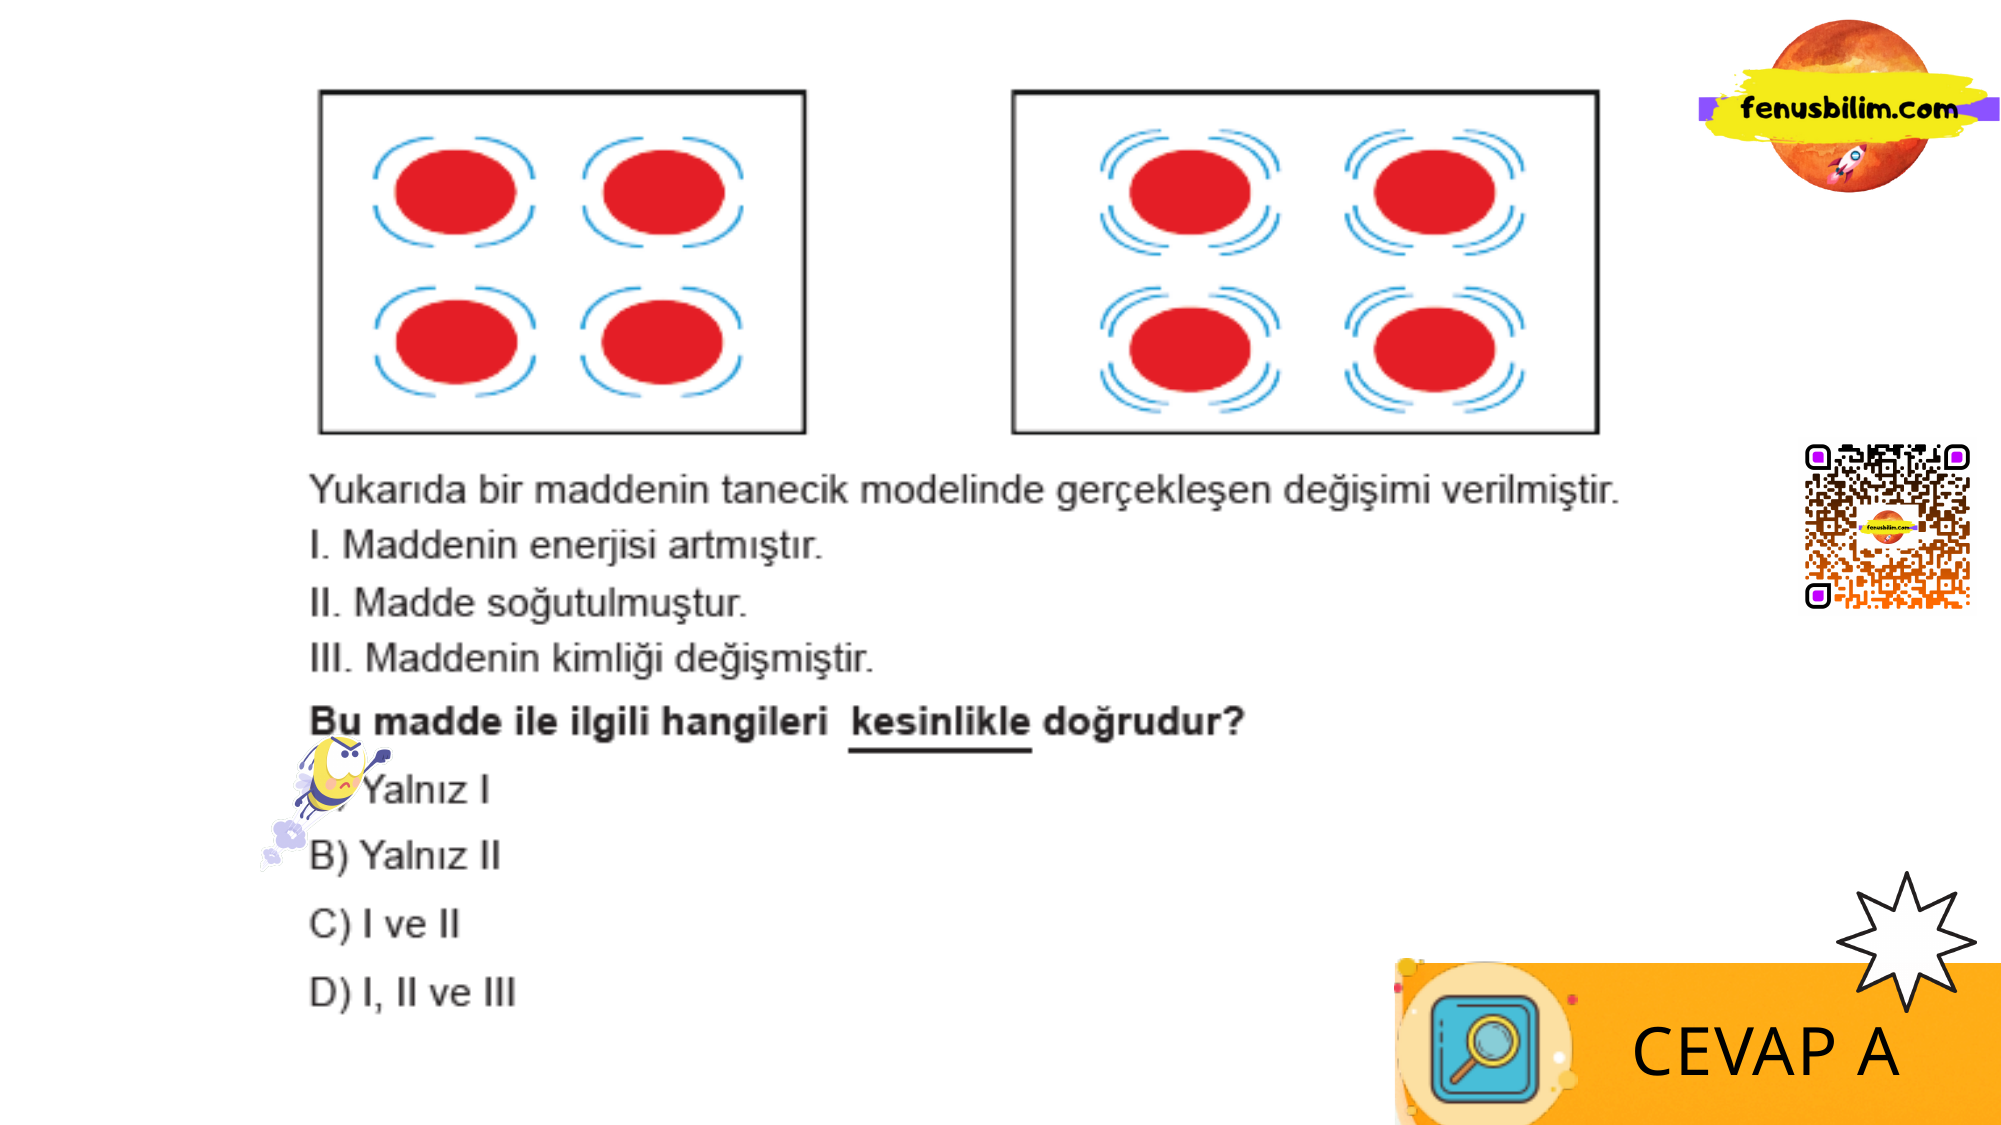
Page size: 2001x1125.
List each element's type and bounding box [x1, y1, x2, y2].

picture [255, 72, 2001, 1125]
picture [1798, 437, 1977, 616]
picture [1696, 15, 2000, 194]
